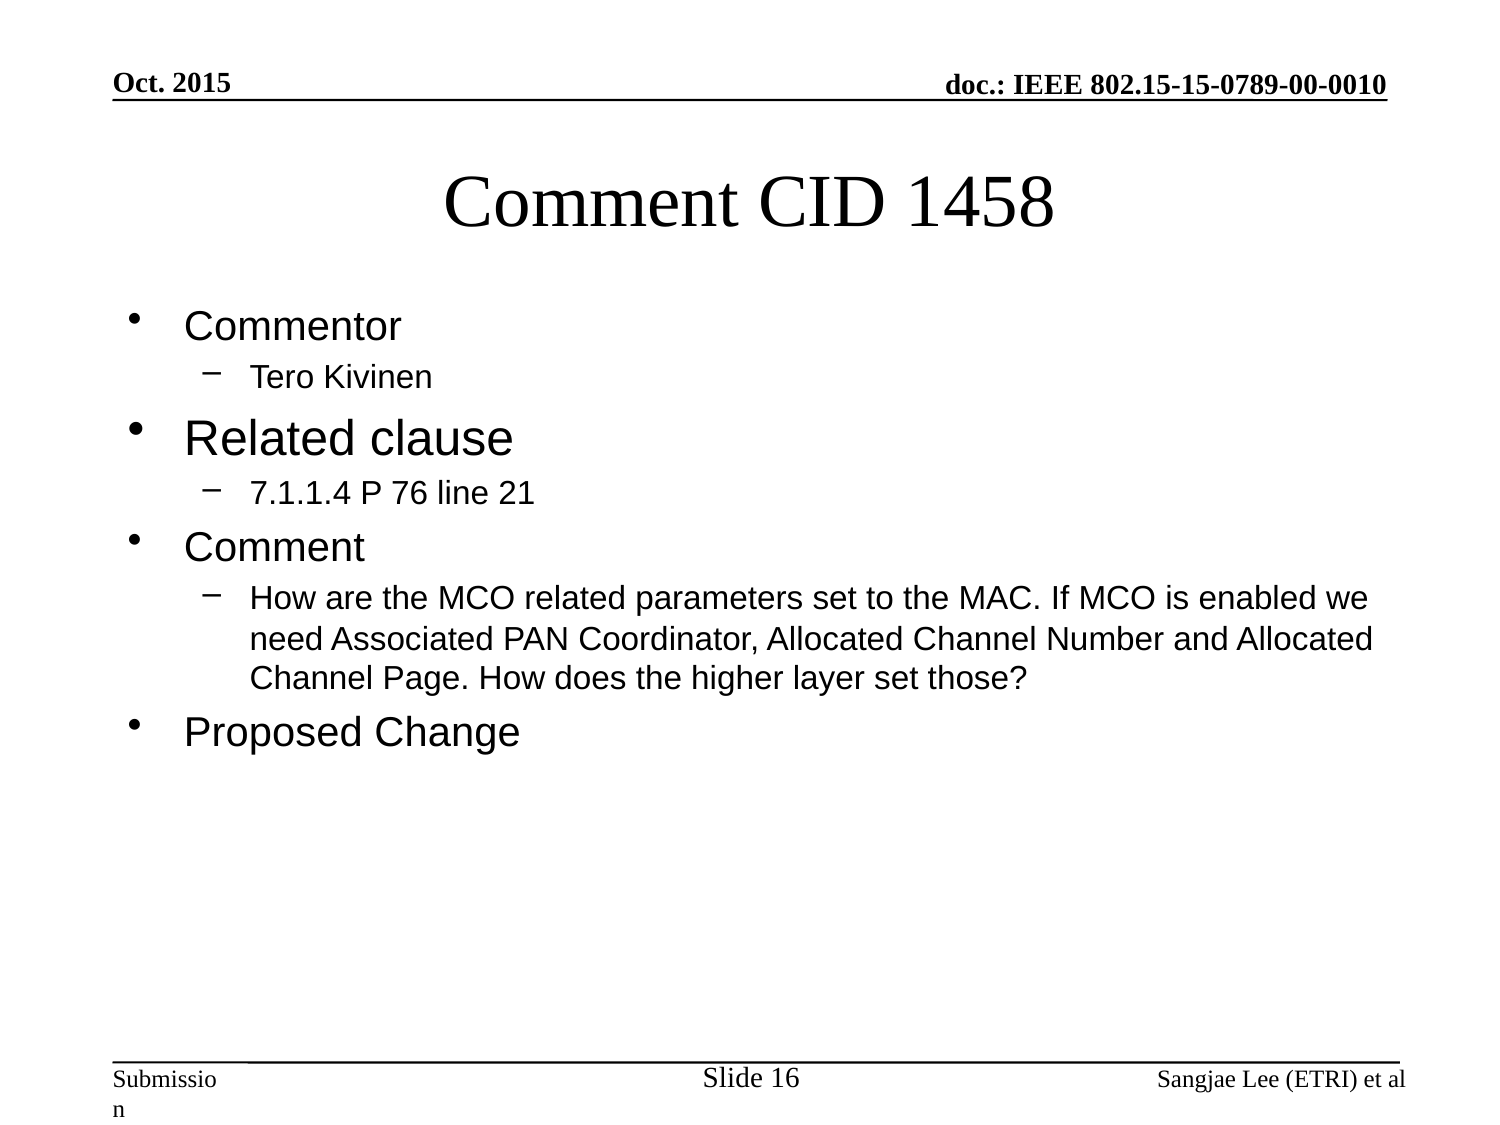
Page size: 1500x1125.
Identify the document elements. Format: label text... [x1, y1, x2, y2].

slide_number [112, 62, 376, 99]
title Comment CID 1458 [112, 125, 1388, 268]
footer Sangjae Lee (ETRI) et al [899, 1061, 1413, 1093]
slide_number Slide 16 [619, 1058, 883, 1095]
list Commentor Tero Kivinen Related clause 7.1.1.4 P 76 line 21 Comment How are the MCO related parameters set to the MAC. If MCO is enabled we need Associated PAN Coordinator, Allocated Channel Number and Allocated Channel Page. How does the higher layer set those? Proposed Change [112, 290, 1400, 1001]
